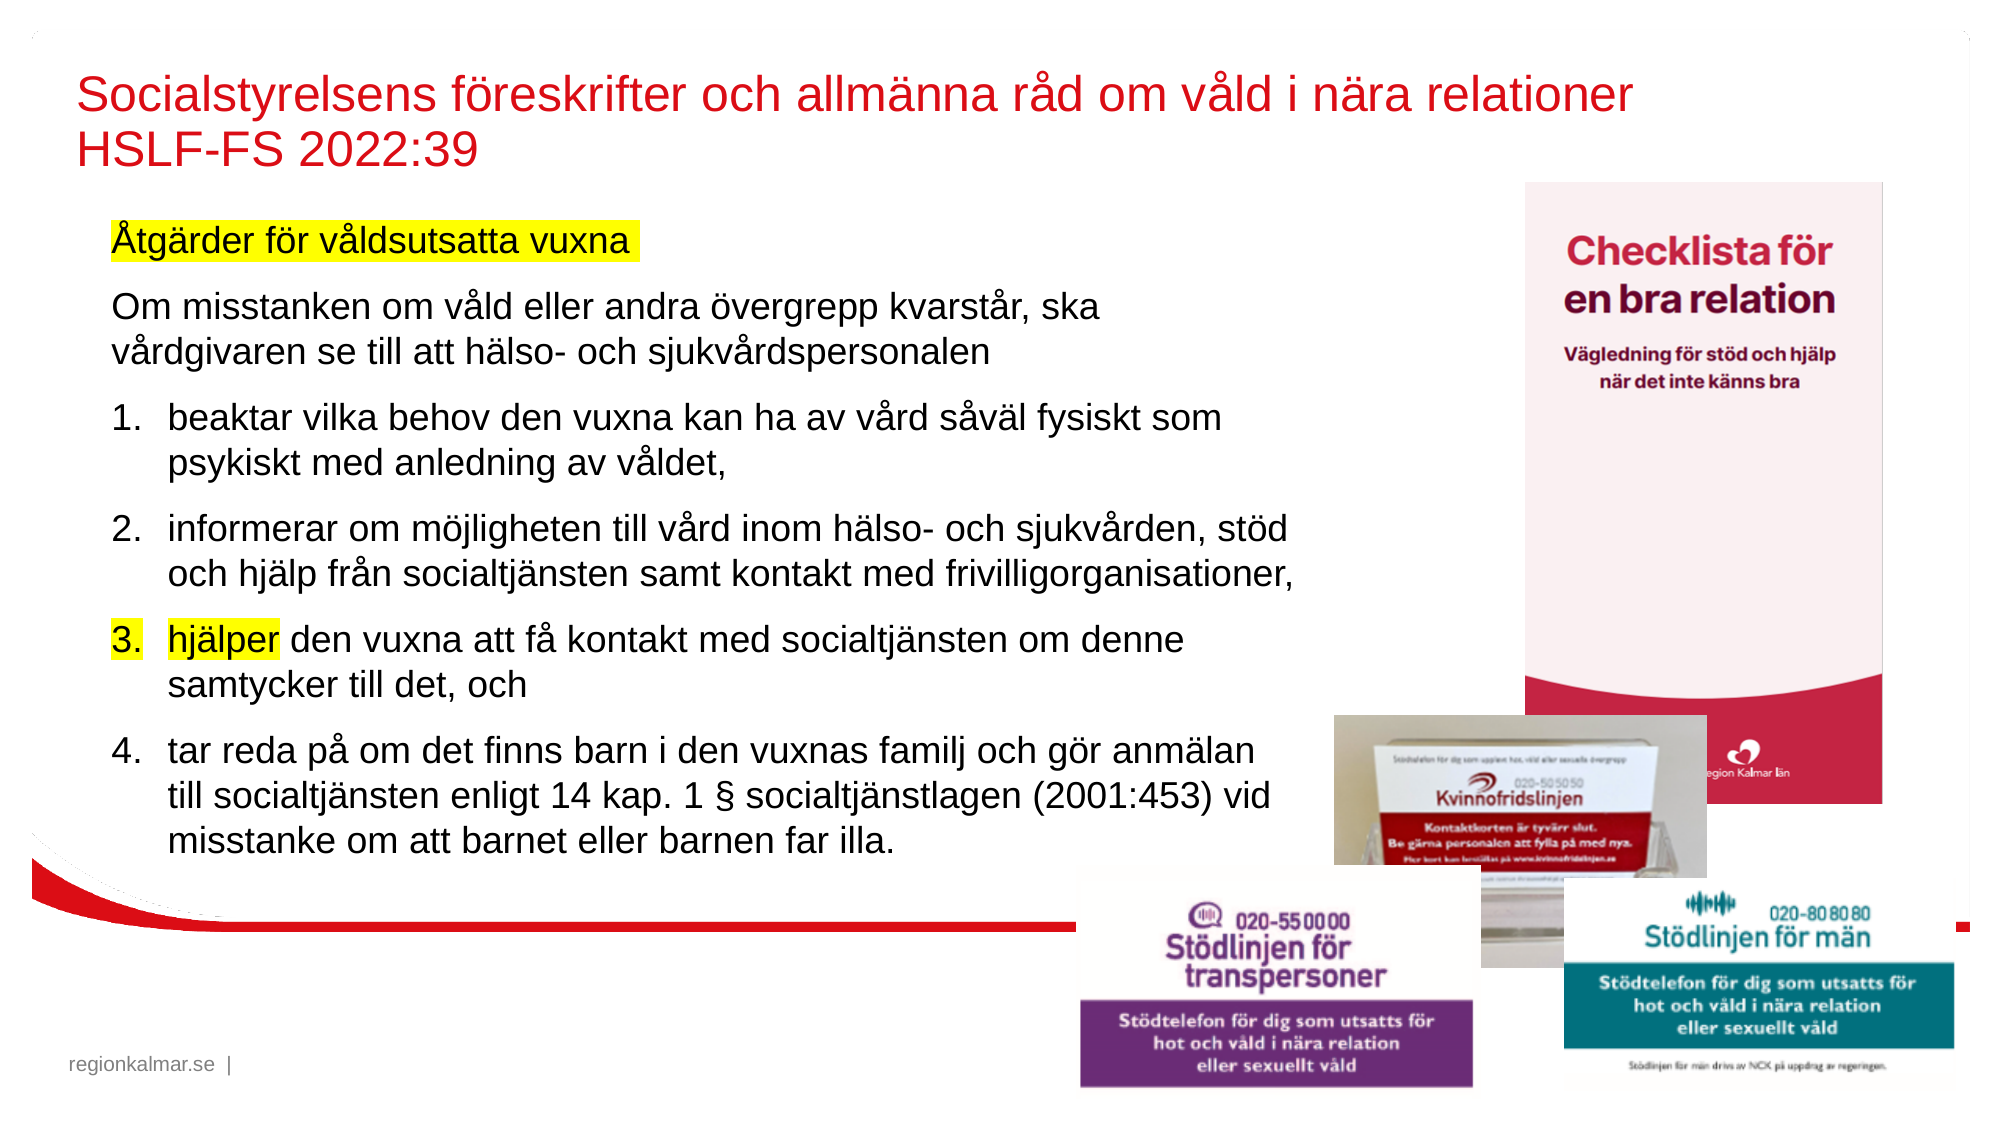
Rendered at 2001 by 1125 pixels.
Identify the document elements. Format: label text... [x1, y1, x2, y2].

list Åtgärder för våldsutsatta vuxna Om misstanken om våld eller andra övergrepp kvarstår, ska vårdgivaren se till att hälso- och sjukvårdspersonalen beaktar vilka behov den vuxna kan ha av vård såväl fysiskt som psykiskt med anledning av våldet, informerar om möjligheten till vård inom hälso- och sjukvården, stöd och hjälp från socialtjänsten samt kontakt med frivilligorganisationer, hjälper den vuxna att få kontakt med socialtjänsten om denne samtycker till det, och tar reda på om det finns barn i den vuxnas familj och gör anmälan till socialtjänsten enligt 14 kap. 1 § socialtjänstlagen (2001:453) vid misstanke om att barnet eller barnen far illa. [96, 208, 1315, 930]
picture [0, 0, 2000, 1125]
title Socialstyrelsens föreskrifter och allmänna råd om våld i nära relationer HSLF-FS 2022:39 [61, 61, 1903, 247]
